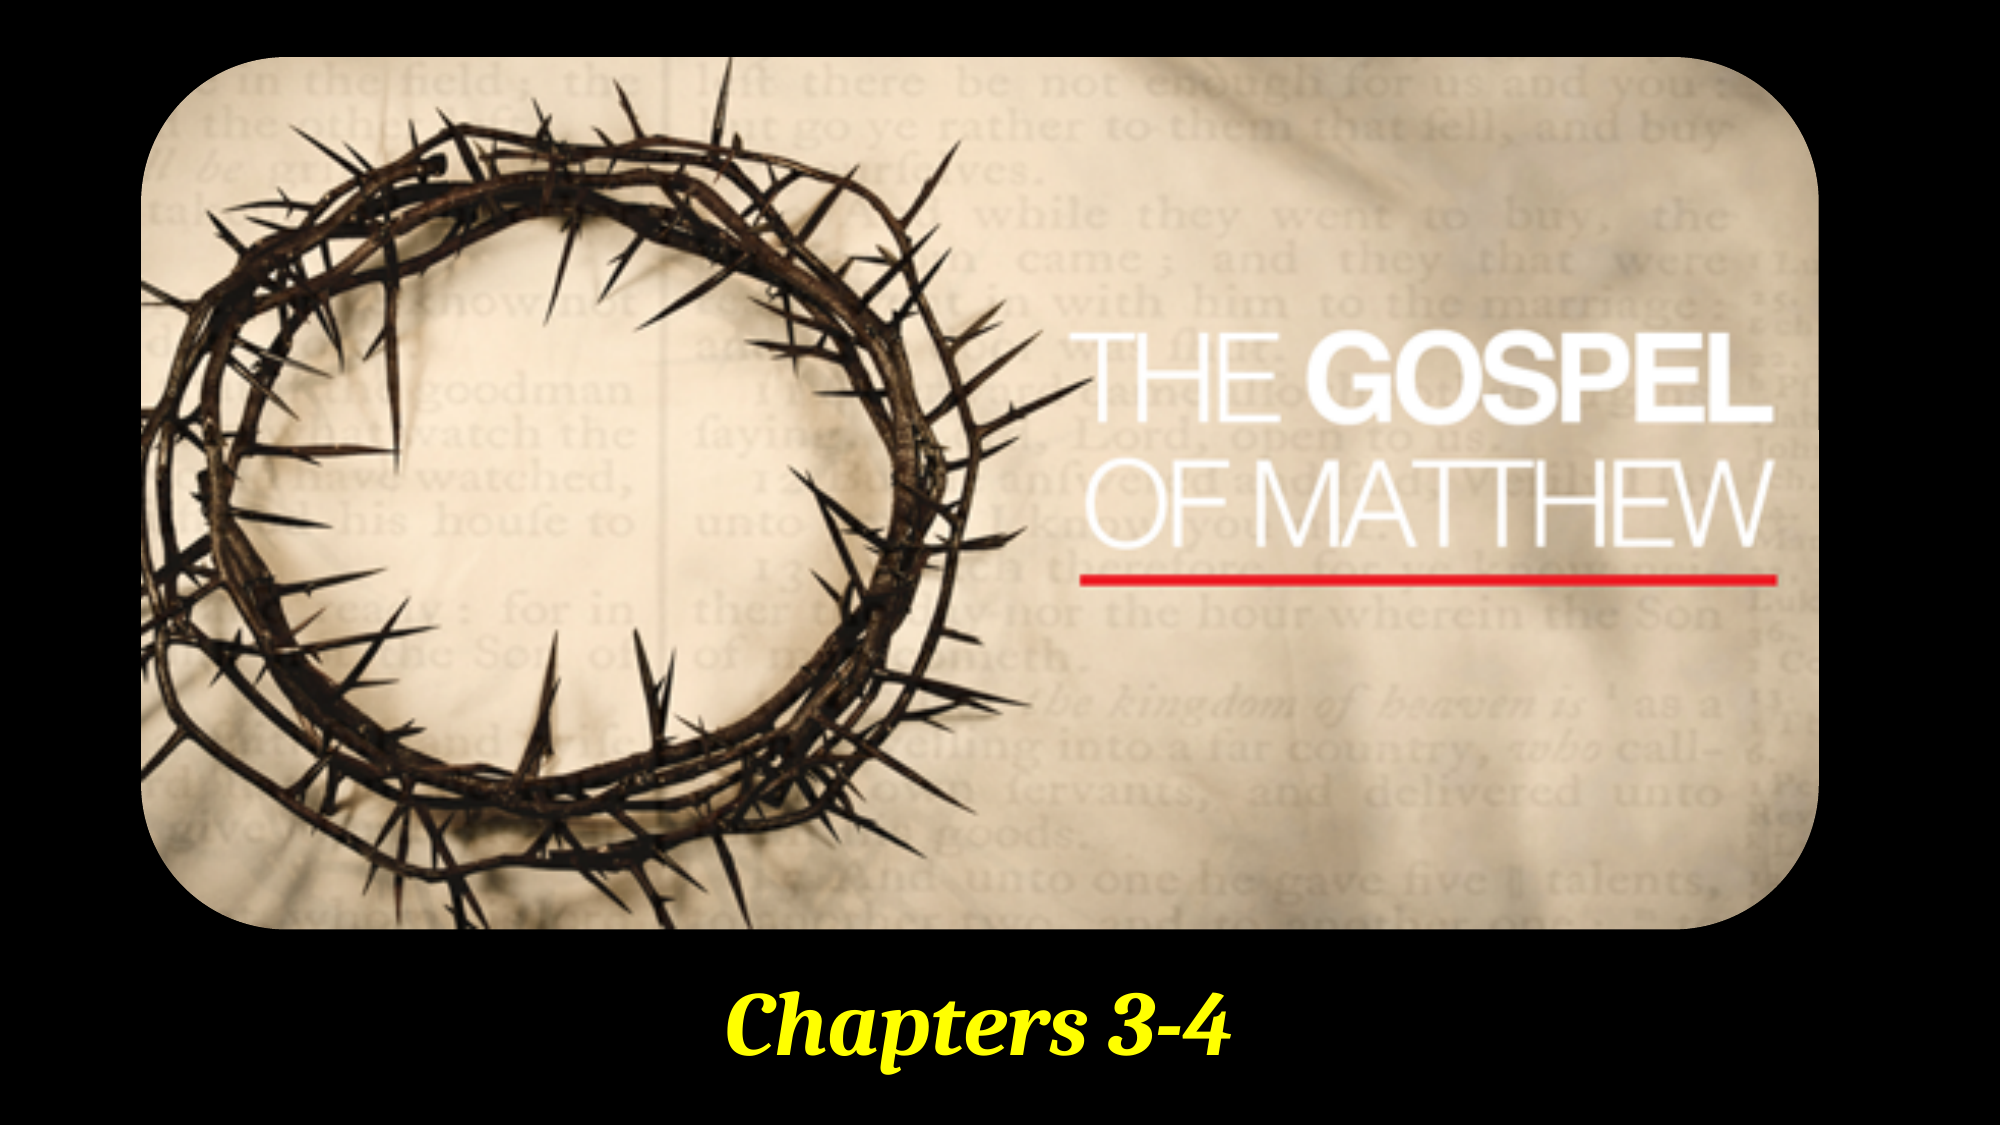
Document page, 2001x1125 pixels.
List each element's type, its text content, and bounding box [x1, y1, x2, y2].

picture [140, 56, 1819, 930]
title Chapters 3-4 [260, 938, 1699, 1125]
